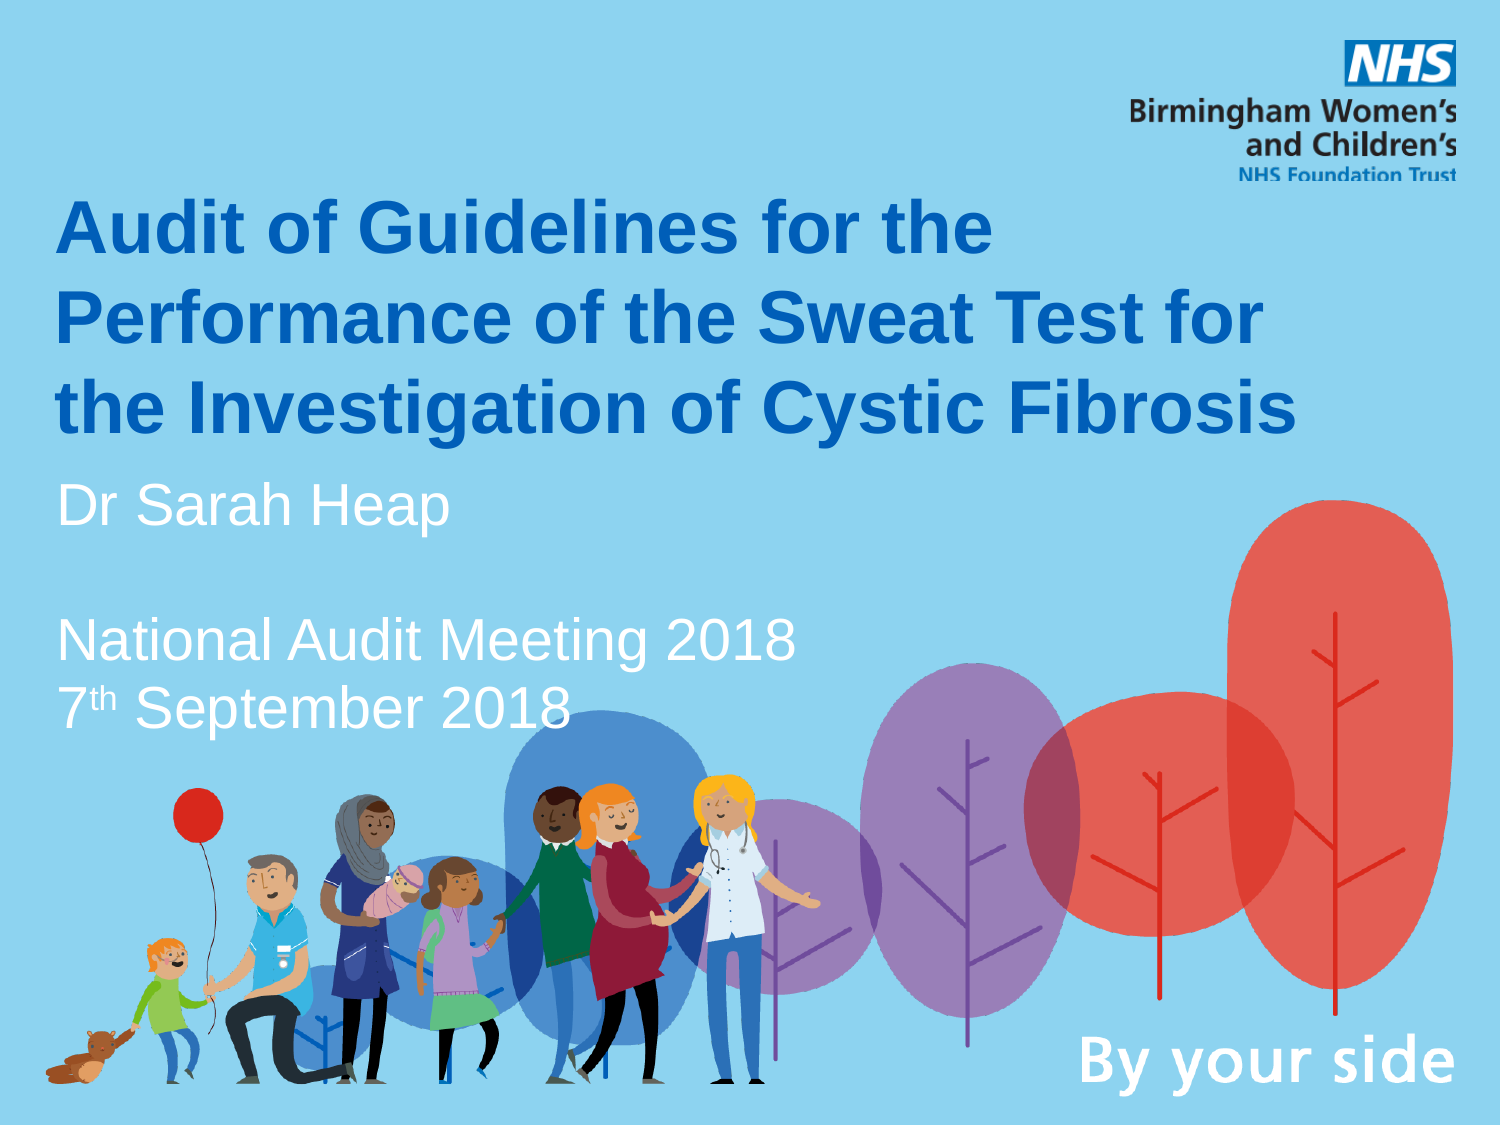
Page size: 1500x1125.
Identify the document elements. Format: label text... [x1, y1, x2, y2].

title Audit of Guidelines for the Performance of the Sweat Test for the Investigation of Cystic Fibrosis [41, 113, 1317, 457]
picture [12, 288, 1487, 1118]
subtitle Dr Sarah Heap National Audit Meeting 2018 7th September 2018 [41, 463, 1211, 752]
